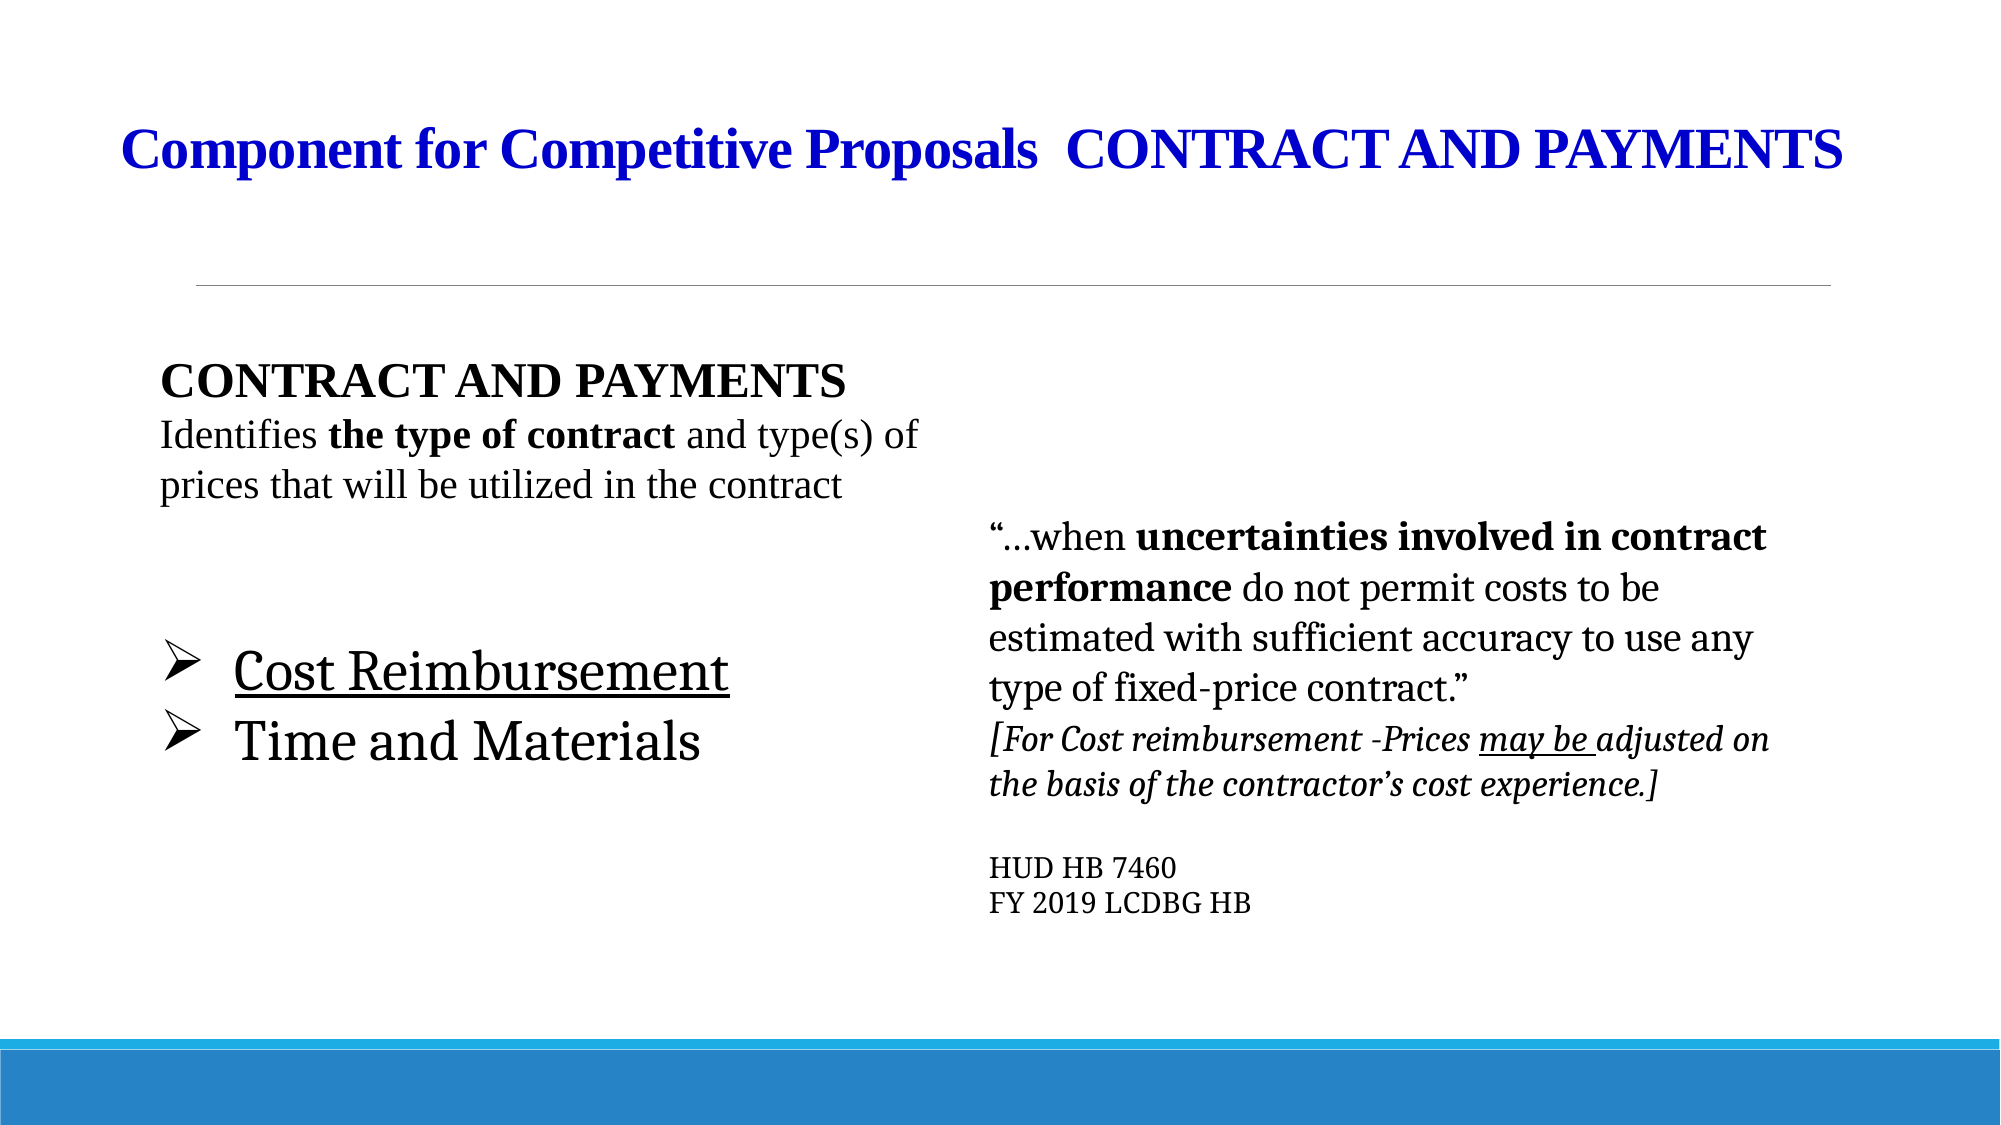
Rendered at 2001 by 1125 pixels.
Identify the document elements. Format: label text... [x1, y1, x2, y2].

title Component for Competitive Proposals CONTRACT AND PAYMENTS [105, 56, 1915, 188]
text_box CONTRACT AND PAYMENTS Identifies the type of contract and type(s) of prices that will be utilized in the contract [145, 299, 1010, 515]
text_box Fixed Price Cost Reimbursement Time and Materials [145, 554, 936, 780]
text_box “…when uncertainties involved in contract performance do not permit costs to be estimated with sufficient accuracy to use any type of fixed-price contract.” [For Cost reimbursement -Prices may be adjusted on the basis of the contractor’s cost experience.] HUD HB 7460 FY 2019 LCDBG HB [974, 501, 1837, 927]
